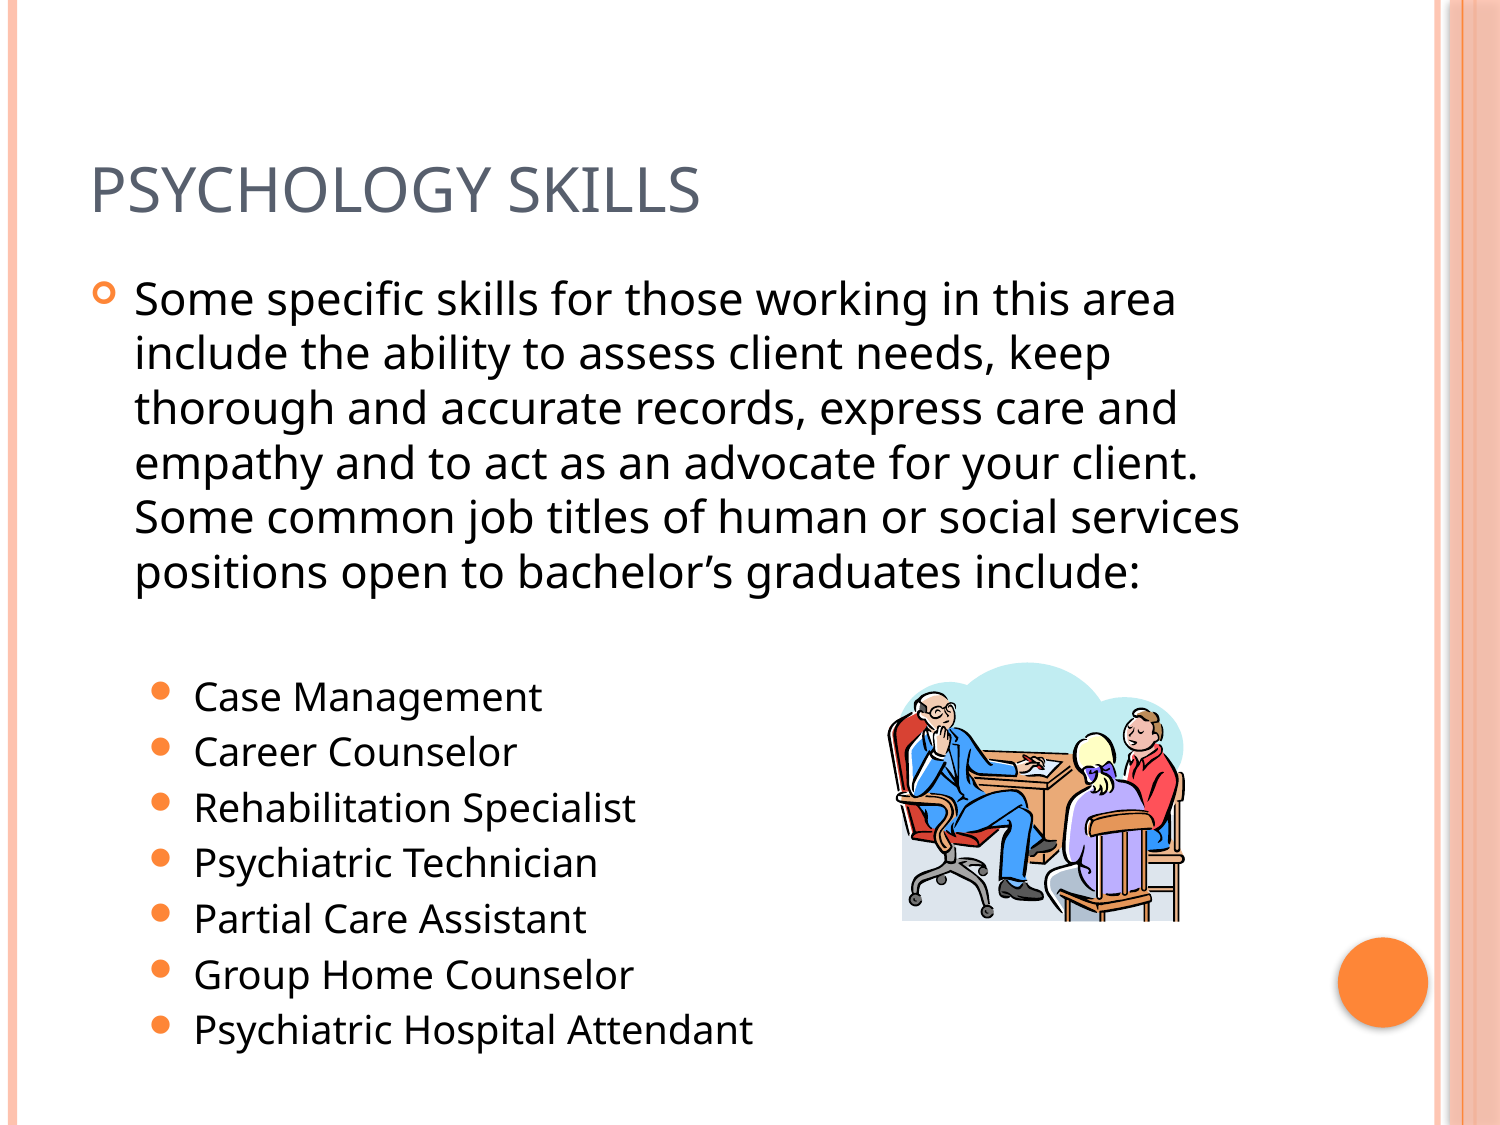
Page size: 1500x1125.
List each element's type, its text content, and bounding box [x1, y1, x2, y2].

title Psychology Skills [75, 45, 1300, 233]
list Some specific skills for those working in this area include the ability to assess client needs, keep thorough and accurate records, express care and empathy and to act as an advocate for your client. Some common job titles of human or social services positions open to bachelor’s graduates include: Case Management Career Counselor Rehabilitation Specialist Psychiatric Technician Partial Care Assistant Group Home Counselor Psychiatric Hospital Attendant [74, 262, 1301, 1063]
picture [886, 661, 1186, 923]
